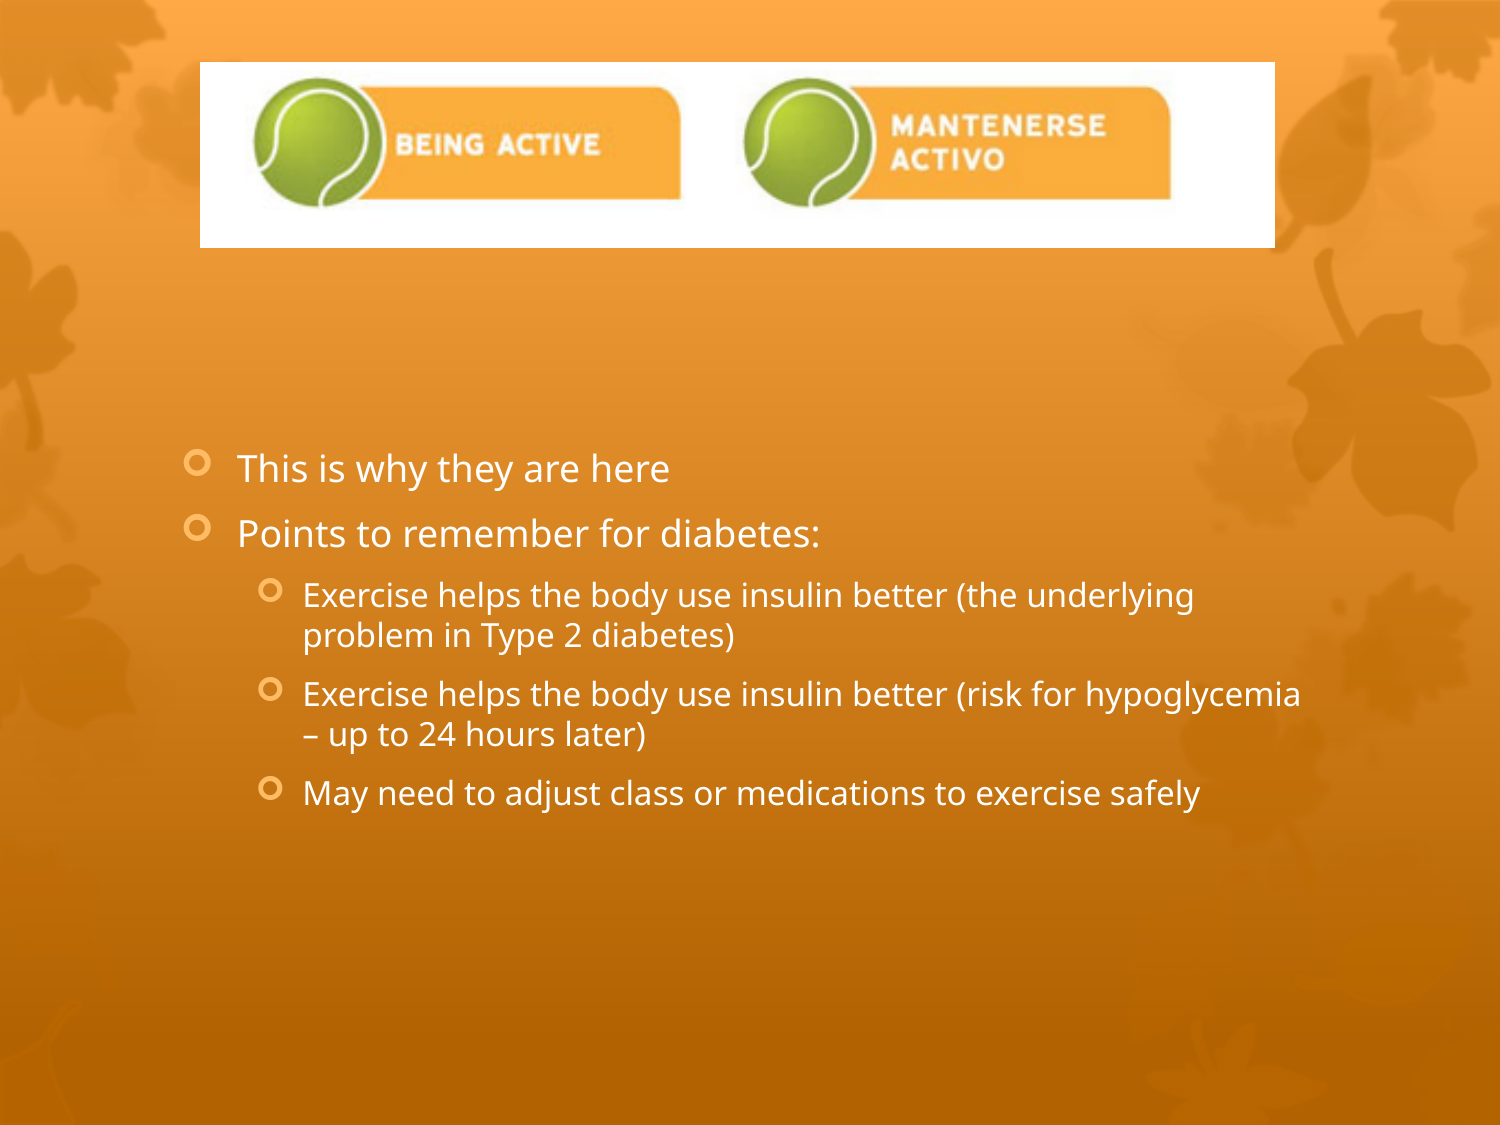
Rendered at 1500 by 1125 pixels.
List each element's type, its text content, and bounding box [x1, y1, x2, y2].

list This is why they are here Points to remember for diabetes: Exercise helps the body use insulin better (the underlying problem in Type 2 diabetes) Exercise helps the body use insulin better (risk for hypoglycemia – up to 24 hours later) May need to adjust class or medications to exercise safely [165, 296, 1335, 962]
picture [199, 61, 1276, 248]
